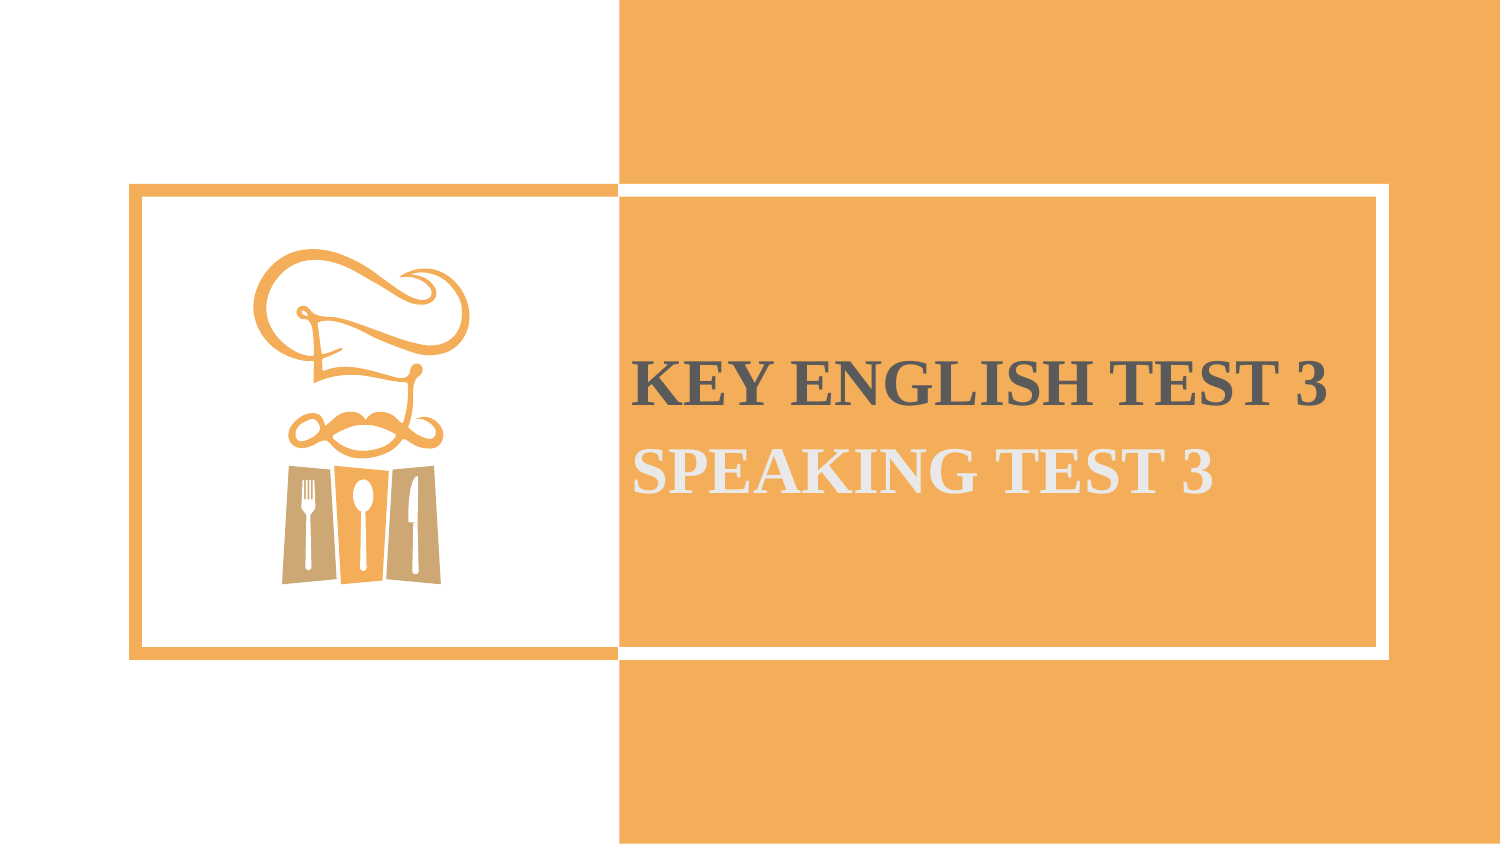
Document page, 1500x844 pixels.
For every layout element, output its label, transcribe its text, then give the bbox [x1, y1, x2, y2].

list KEY ENGLISH TEST 3 SPEAKING TEST 3 [620, 221, 1376, 635]
